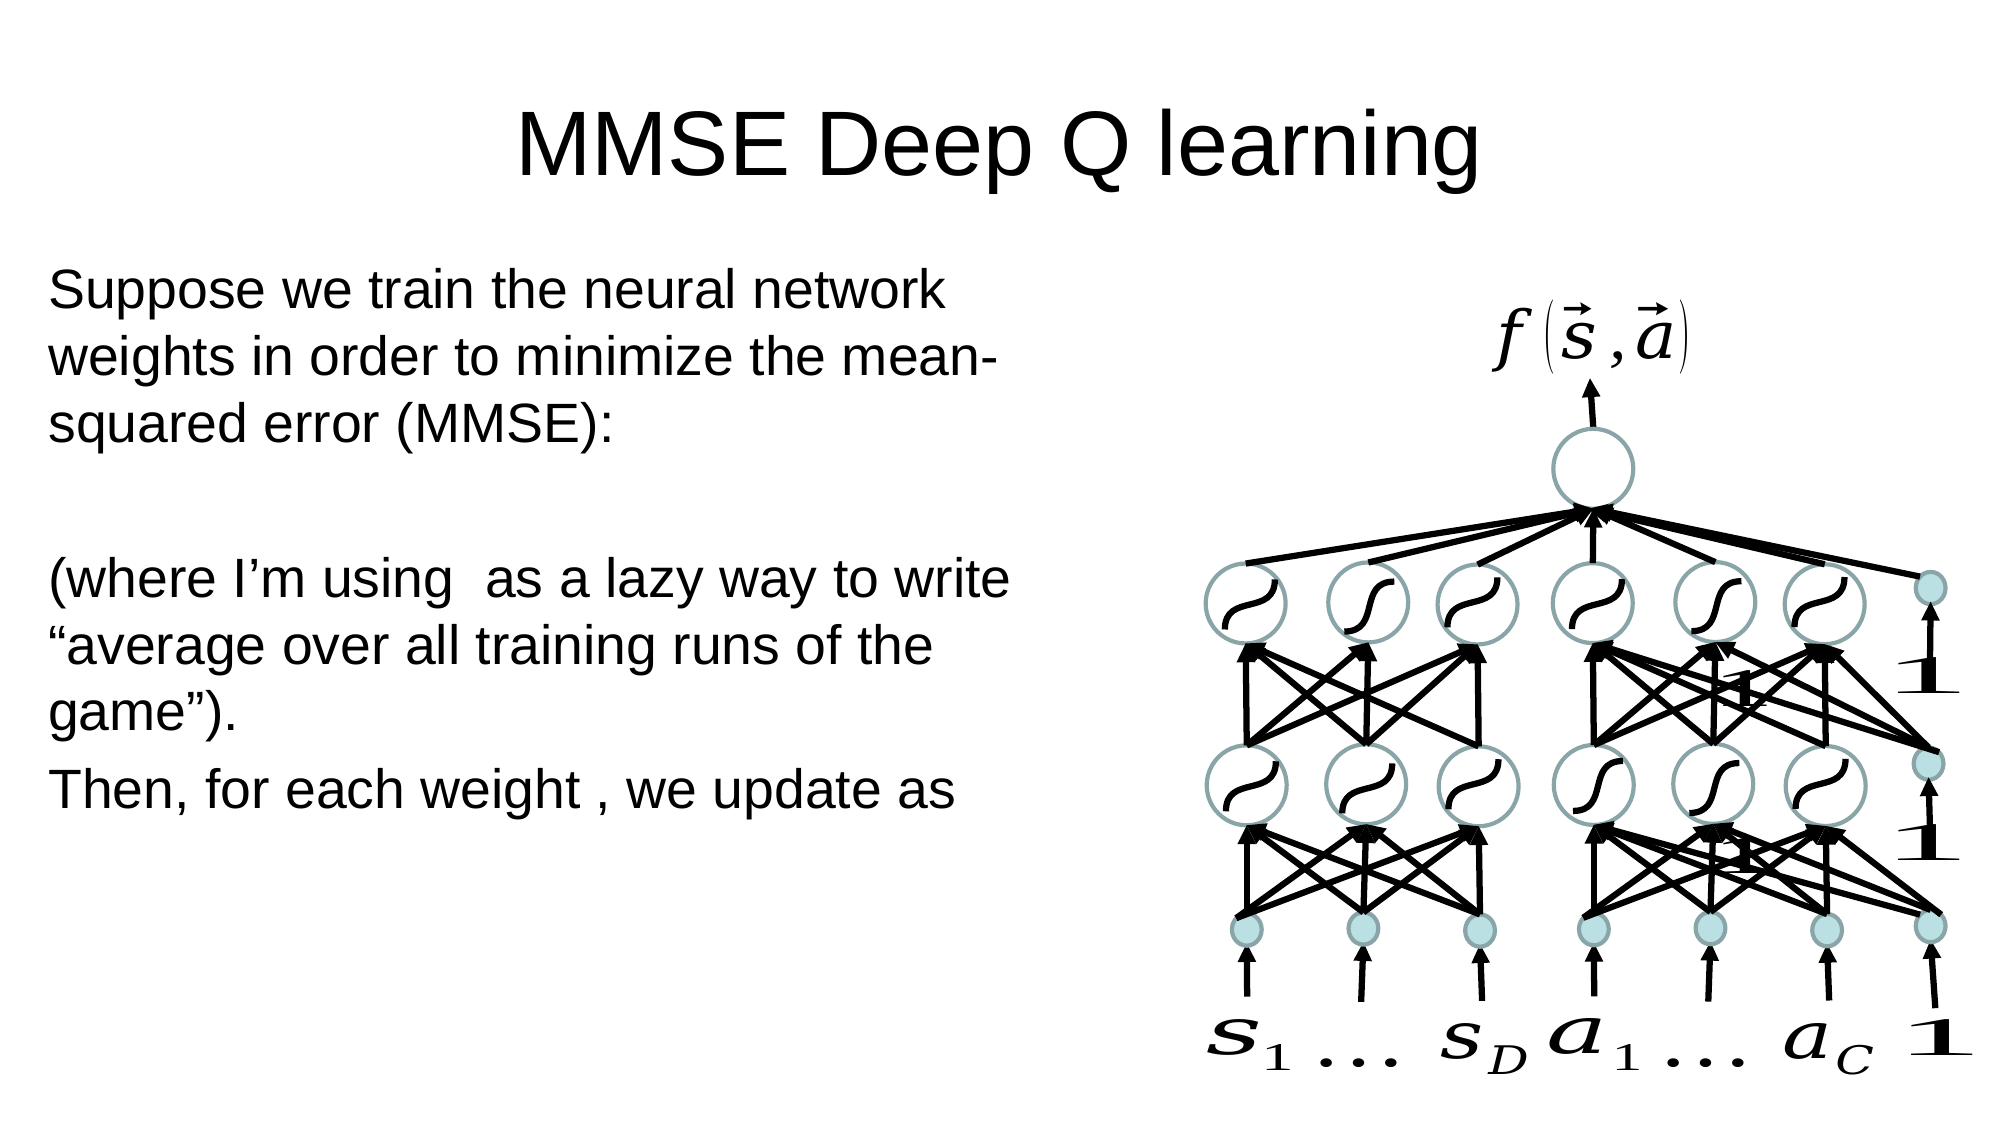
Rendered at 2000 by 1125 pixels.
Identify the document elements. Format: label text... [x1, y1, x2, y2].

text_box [1795, 761, 1846, 810]
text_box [1713, 823, 1828, 915]
text_box [1740, 761, 1756, 814]
text_box [1346, 927, 1381, 947]
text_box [1246, 825, 1362, 915]
text_box [1797, 585, 1867, 639]
text_box [1671, 761, 1687, 815]
text_box [1444, 572, 1480, 578]
text_box [1810, 925, 1845, 948]
text_box [1326, 571, 1411, 633]
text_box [1572, 760, 1624, 812]
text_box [1831, 824, 1921, 915]
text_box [1447, 577, 1498, 628]
text_box [1550, 573, 1618, 645]
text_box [1571, 578, 1623, 630]
text_box [1451, 744, 1521, 828]
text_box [1593, 508, 1921, 577]
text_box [1689, 762, 1740, 814]
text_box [1344, 581, 1395, 632]
text_box [1551, 427, 1636, 506]
text_box [1746, 585, 1758, 630]
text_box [1598, 508, 1825, 565]
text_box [1224, 579, 1276, 630]
text_box [1324, 756, 1409, 814]
title MMSE Deep Q learning [99, 44, 1900, 233]
text_box [1463, 914, 1498, 949]
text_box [1235, 826, 1242, 919]
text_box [1930, 941, 1936, 1009]
text_box [1551, 743, 1613, 825]
text_box [1204, 744, 1289, 825]
text_box [1673, 585, 1686, 633]
text_box [1782, 585, 1789, 627]
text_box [1593, 643, 1710, 746]
text_box [1576, 922, 1611, 948]
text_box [1341, 763, 1393, 814]
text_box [1925, 836, 1931, 911]
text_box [1479, 946, 1483, 1002]
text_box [1365, 644, 1478, 745]
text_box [1713, 643, 1825, 745]
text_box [1477, 508, 1594, 565]
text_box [1934, 825, 1942, 915]
text_box [1783, 763, 1790, 809]
text_box [1229, 923, 1264, 948]
text_box [1627, 761, 1636, 808]
text_box [1447, 573, 1520, 646]
text_box [1913, 569, 1948, 606]
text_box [1826, 946, 1830, 1001]
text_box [1583, 825, 1590, 918]
text_box [1795, 761, 1868, 821]
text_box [1691, 585, 1742, 632]
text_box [1368, 508, 1476, 563]
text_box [1448, 758, 1499, 810]
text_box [1932, 642, 1940, 753]
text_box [1245, 508, 1366, 564]
text_box [1626, 585, 1635, 629]
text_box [1794, 585, 1845, 628]
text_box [1589, 378, 1594, 430]
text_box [1827, 643, 1929, 748]
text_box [1593, 824, 1710, 915]
text_box [1203, 561, 1288, 645]
text_box [1693, 926, 1728, 946]
text_box [1435, 582, 1442, 627]
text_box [1365, 823, 1481, 915]
text_box [1436, 764, 1443, 809]
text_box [1246, 644, 1363, 746]
text_box [1911, 754, 1946, 782]
text_box [1913, 917, 1948, 944]
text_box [1225, 761, 1277, 812]
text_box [1360, 944, 1364, 1003]
